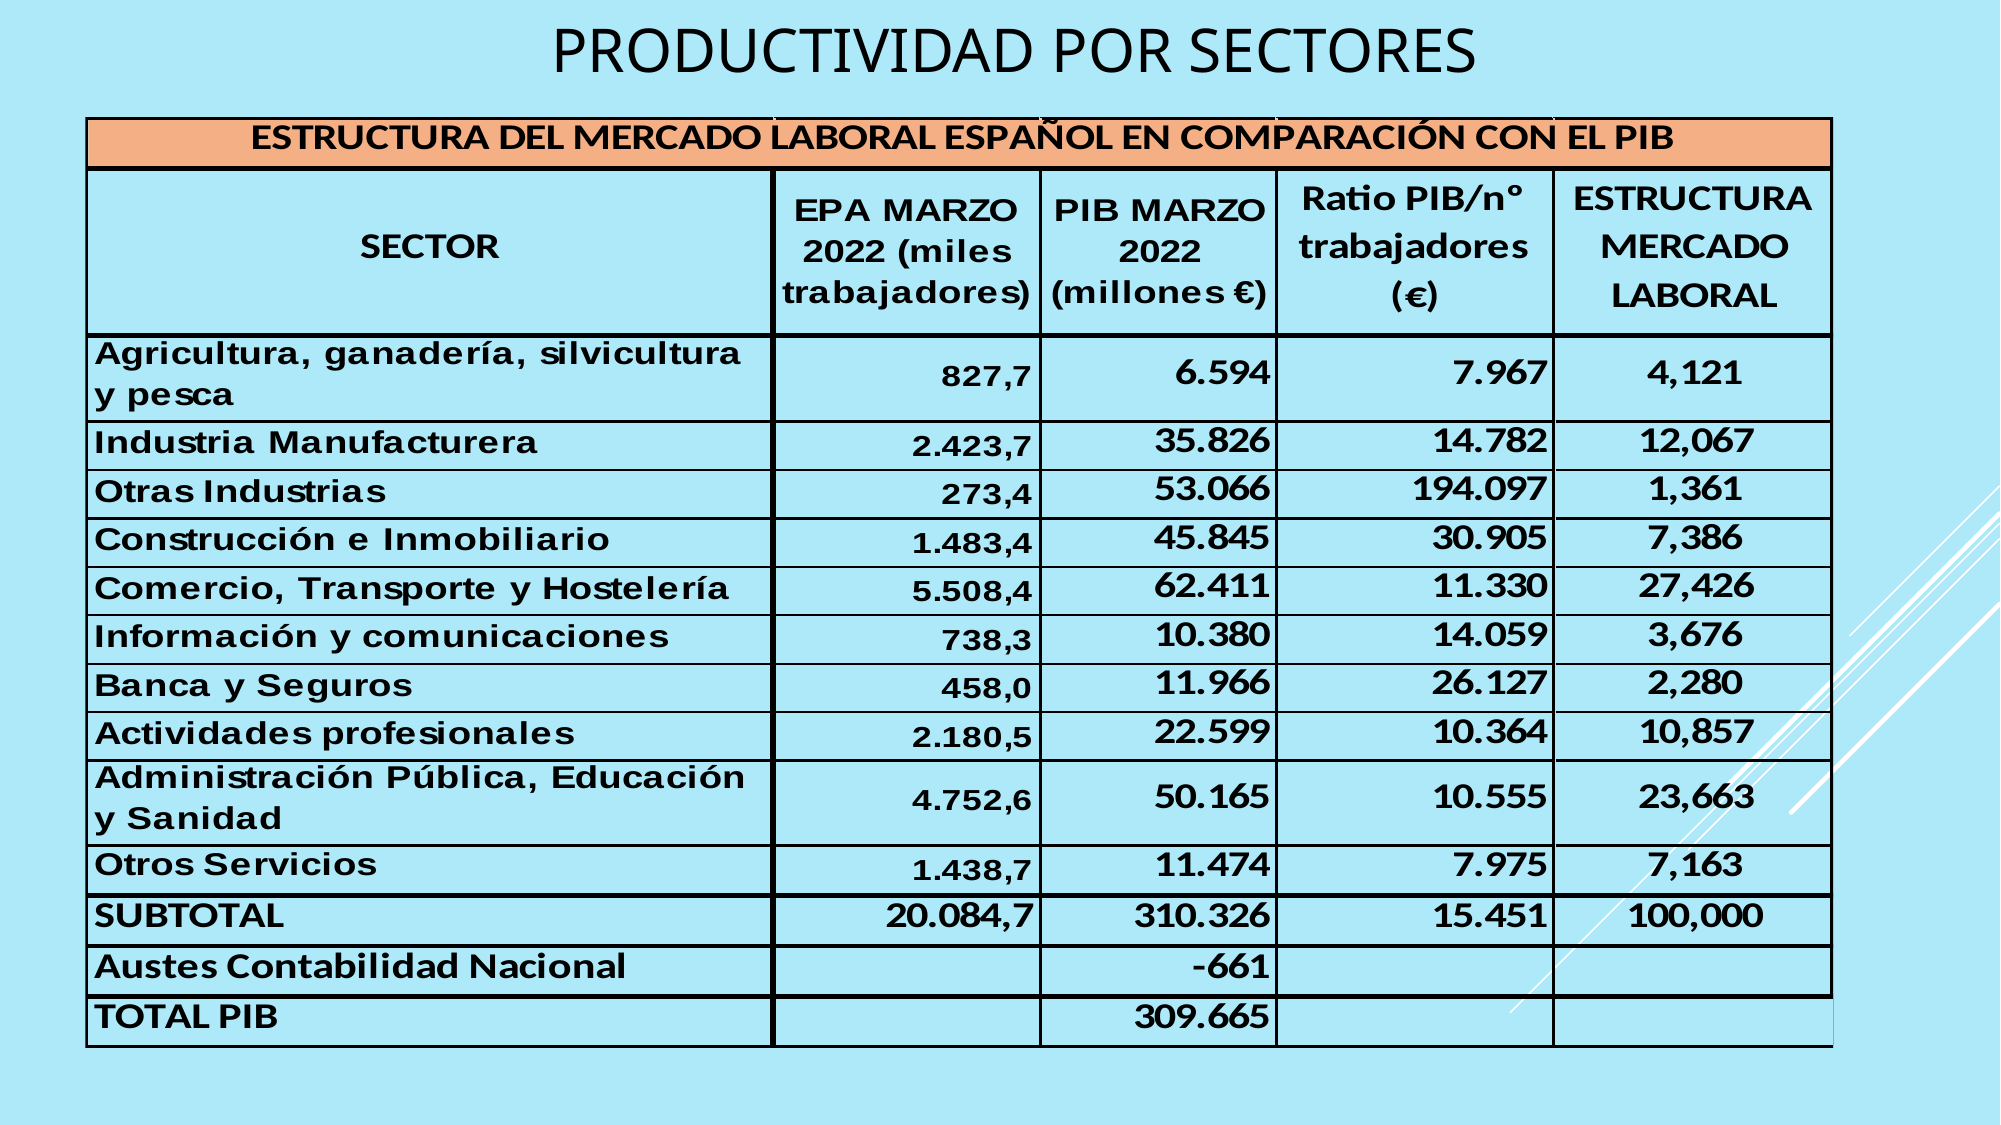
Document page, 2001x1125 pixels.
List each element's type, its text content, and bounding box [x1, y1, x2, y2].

title Productividad POR SECTORES [85, 2, 1946, 95]
picture [85, 117, 1836, 1051]
